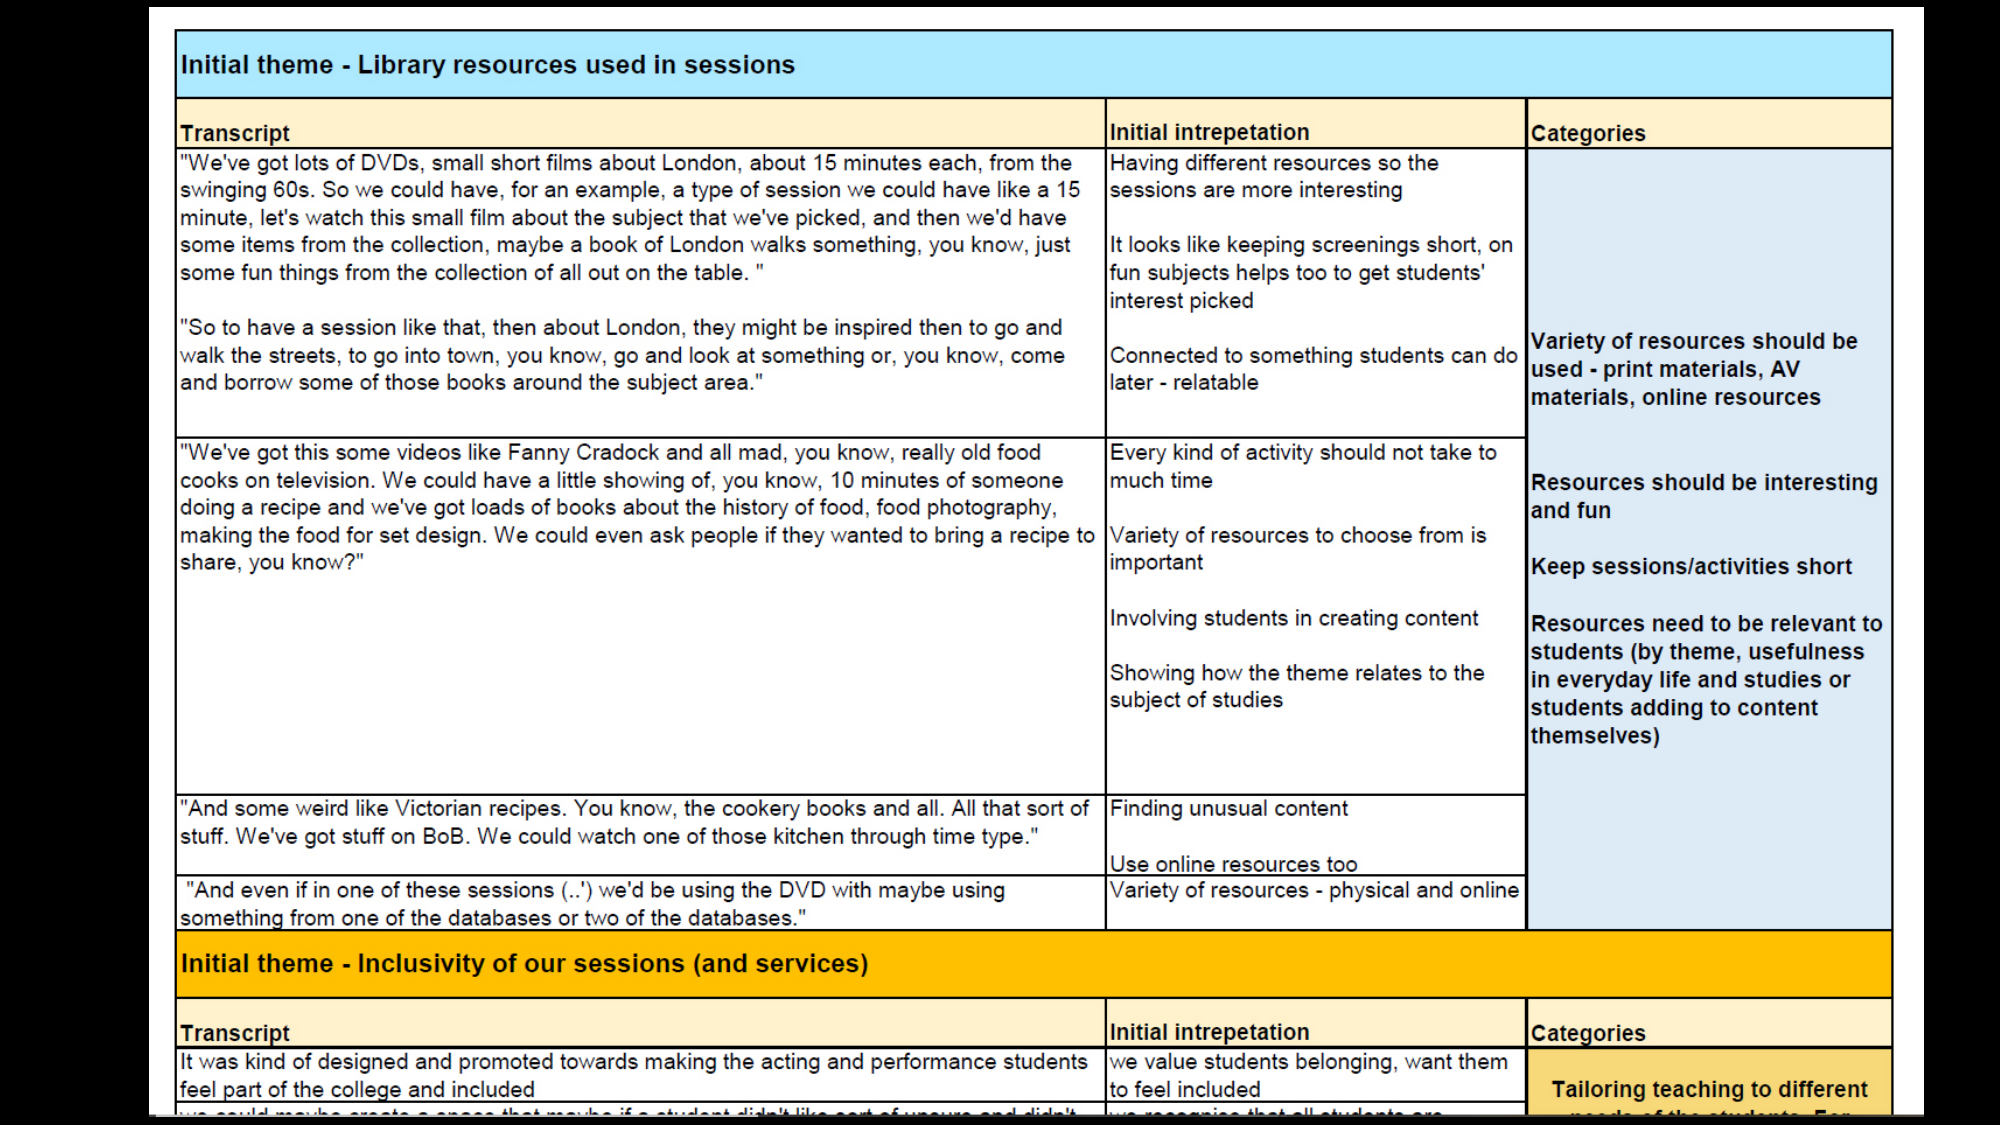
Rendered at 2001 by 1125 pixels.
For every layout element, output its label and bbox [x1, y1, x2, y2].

picture [149, 7, 1924, 1118]
